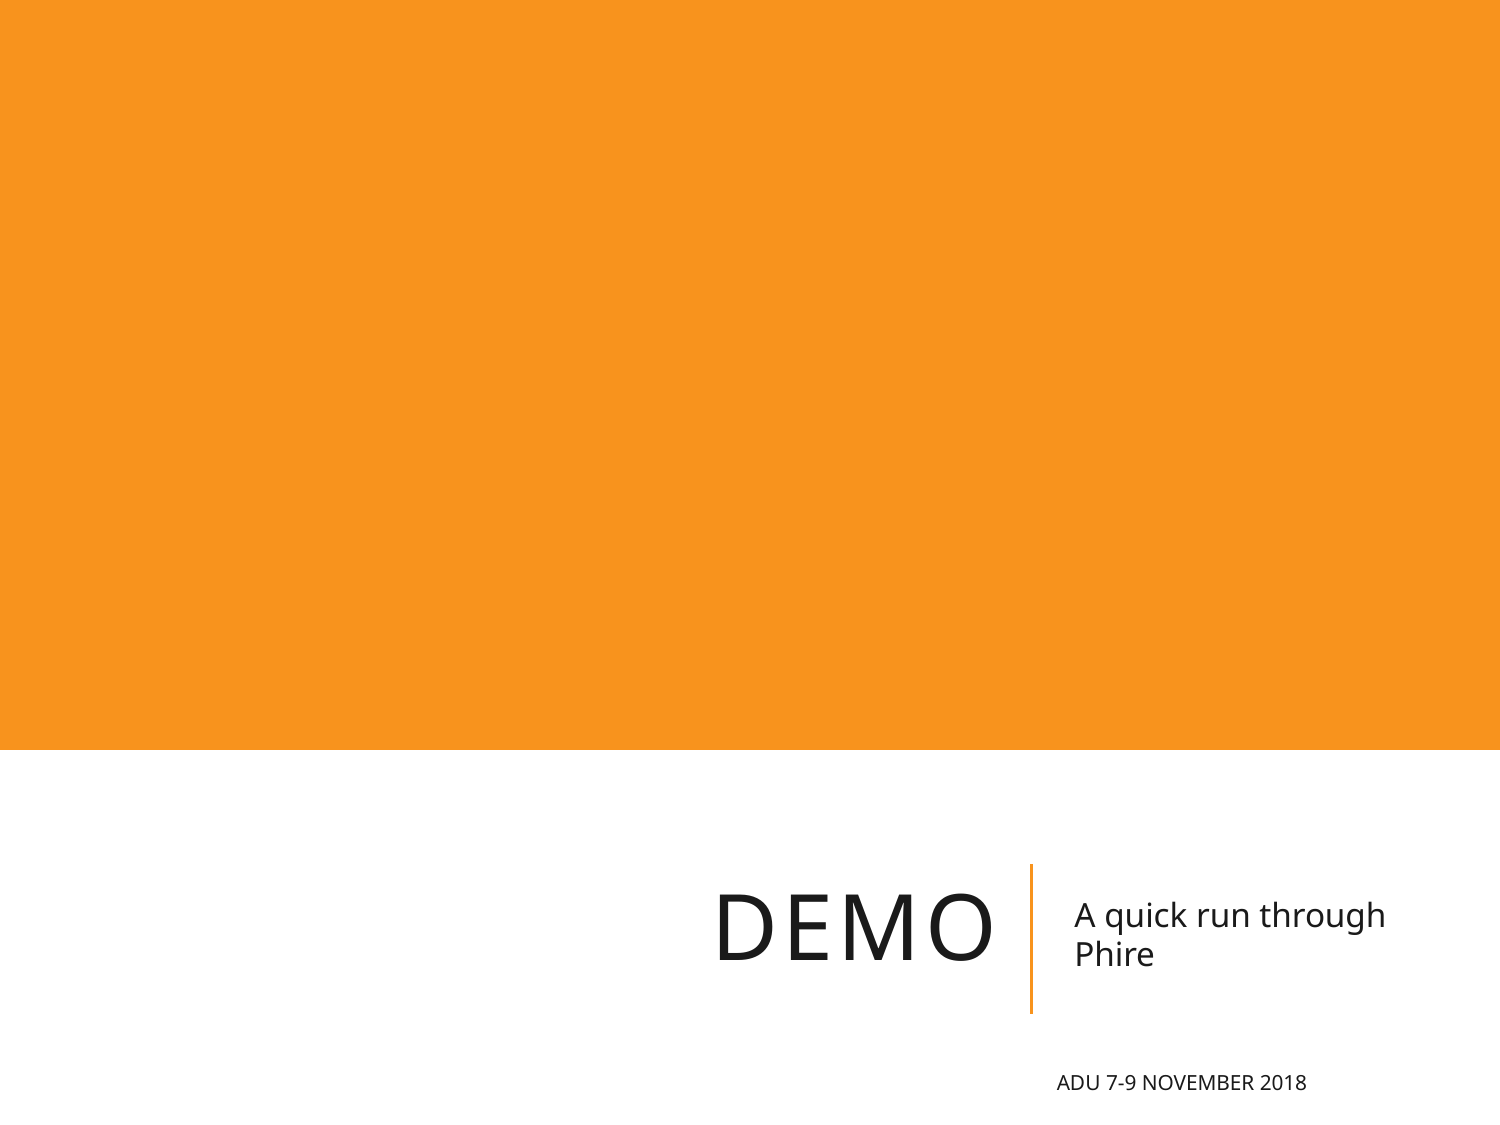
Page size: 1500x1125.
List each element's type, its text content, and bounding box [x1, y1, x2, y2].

subtitle A quick run through Phire [1059, 813, 1454, 1054]
footer ADU 7-9 November 2018 [595, 1061, 1322, 1107]
title DEMO [56, 813, 1013, 1054]
